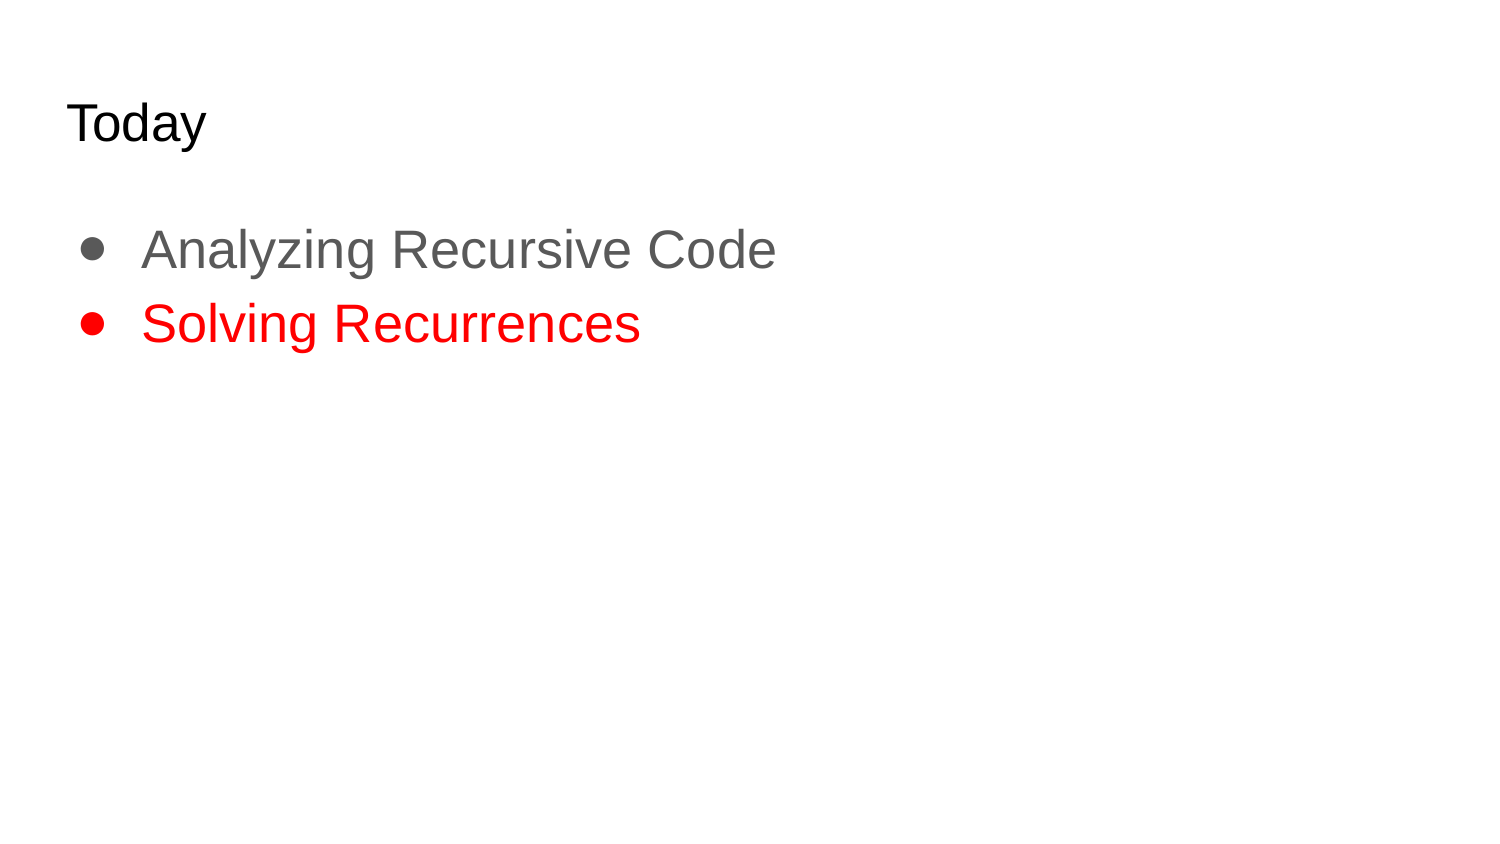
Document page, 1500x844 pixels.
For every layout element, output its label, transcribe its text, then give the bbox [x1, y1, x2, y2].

list Analyzing Recursive Code Solving Recurrences [51, 189, 1449, 750]
title Today [51, 72, 1449, 167]
